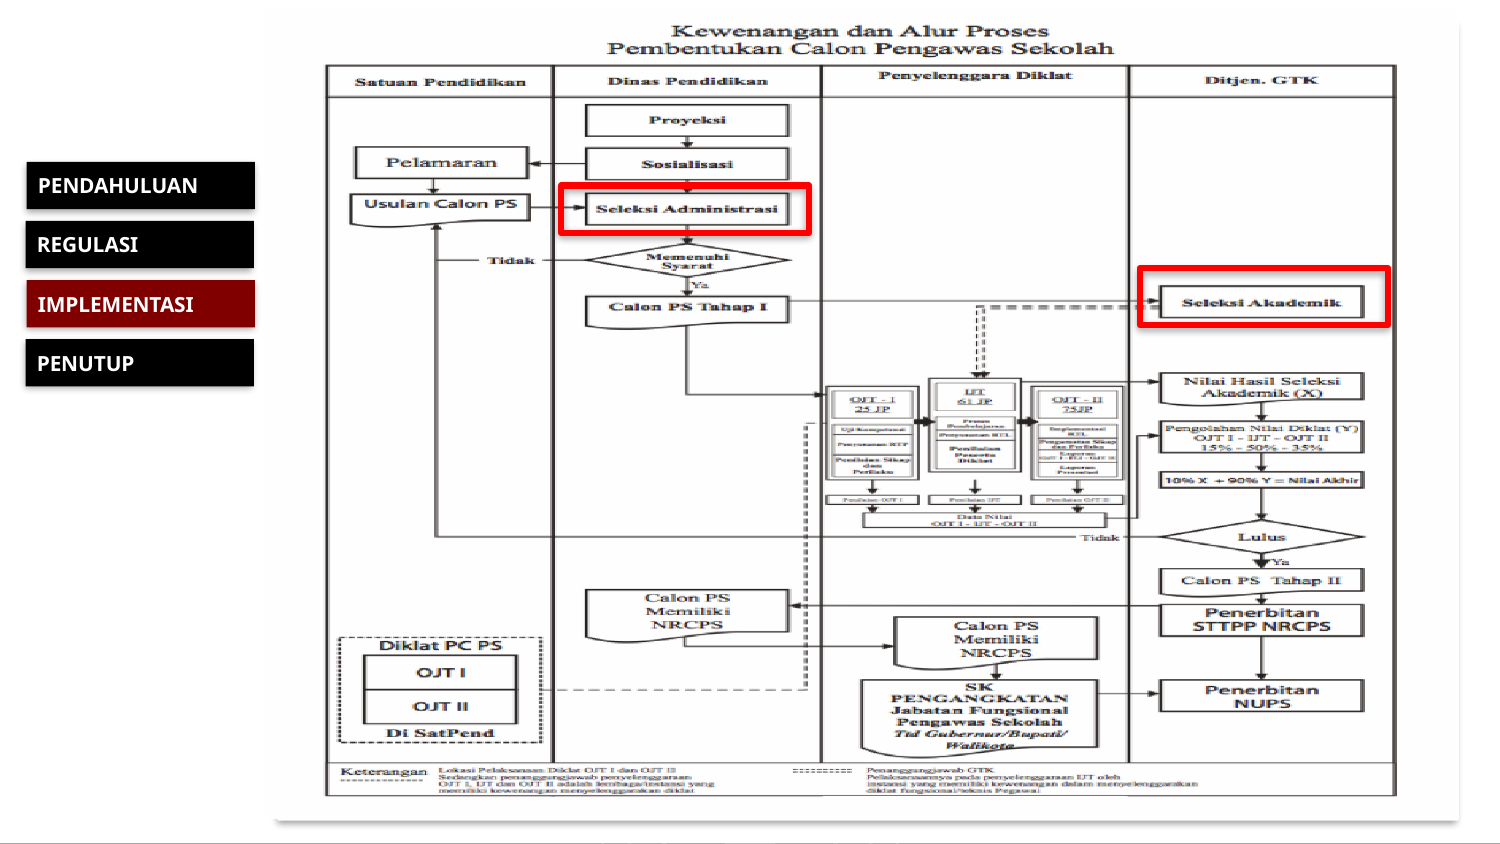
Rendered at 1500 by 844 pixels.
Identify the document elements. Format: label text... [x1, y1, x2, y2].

text_box PENDAHULUAN [26, 161, 255, 210]
text_box PENUTUP [25, 339, 254, 387]
picture [265, 8, 1460, 819]
text_box REGULASI [25, 220, 254, 269]
text_box IMPLEMENTASI [26, 280, 255, 328]
